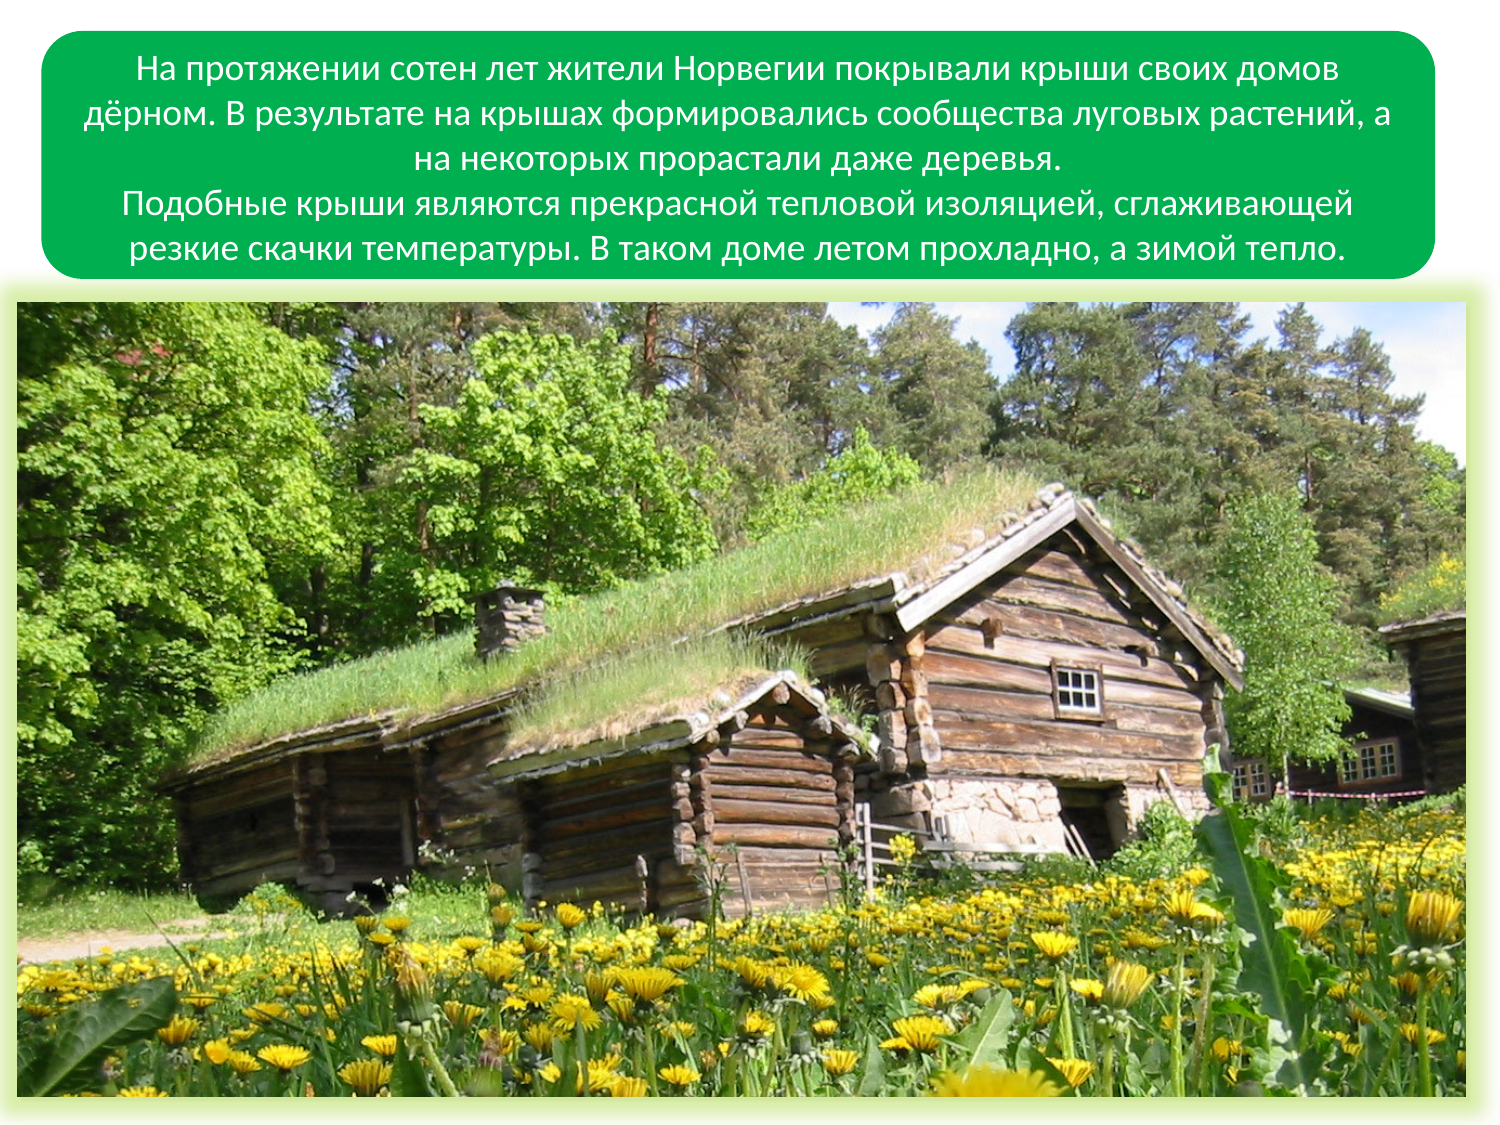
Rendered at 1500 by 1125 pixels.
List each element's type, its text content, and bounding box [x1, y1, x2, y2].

picture [17, 302, 1466, 1097]
text_box На протяжении сотен лет жители Норвегии покрывали крыши своих домов дёрном. В результате на крышах формировались сообщества луговых растений, а на некоторых прорастали даже деревья. Подобные крыши являются прекрасной тепловой изоляцией, сглаживающей резкие скачки температуры. В таком доме летом прохладно, а зимой тепло. [39, 28, 1438, 282]
